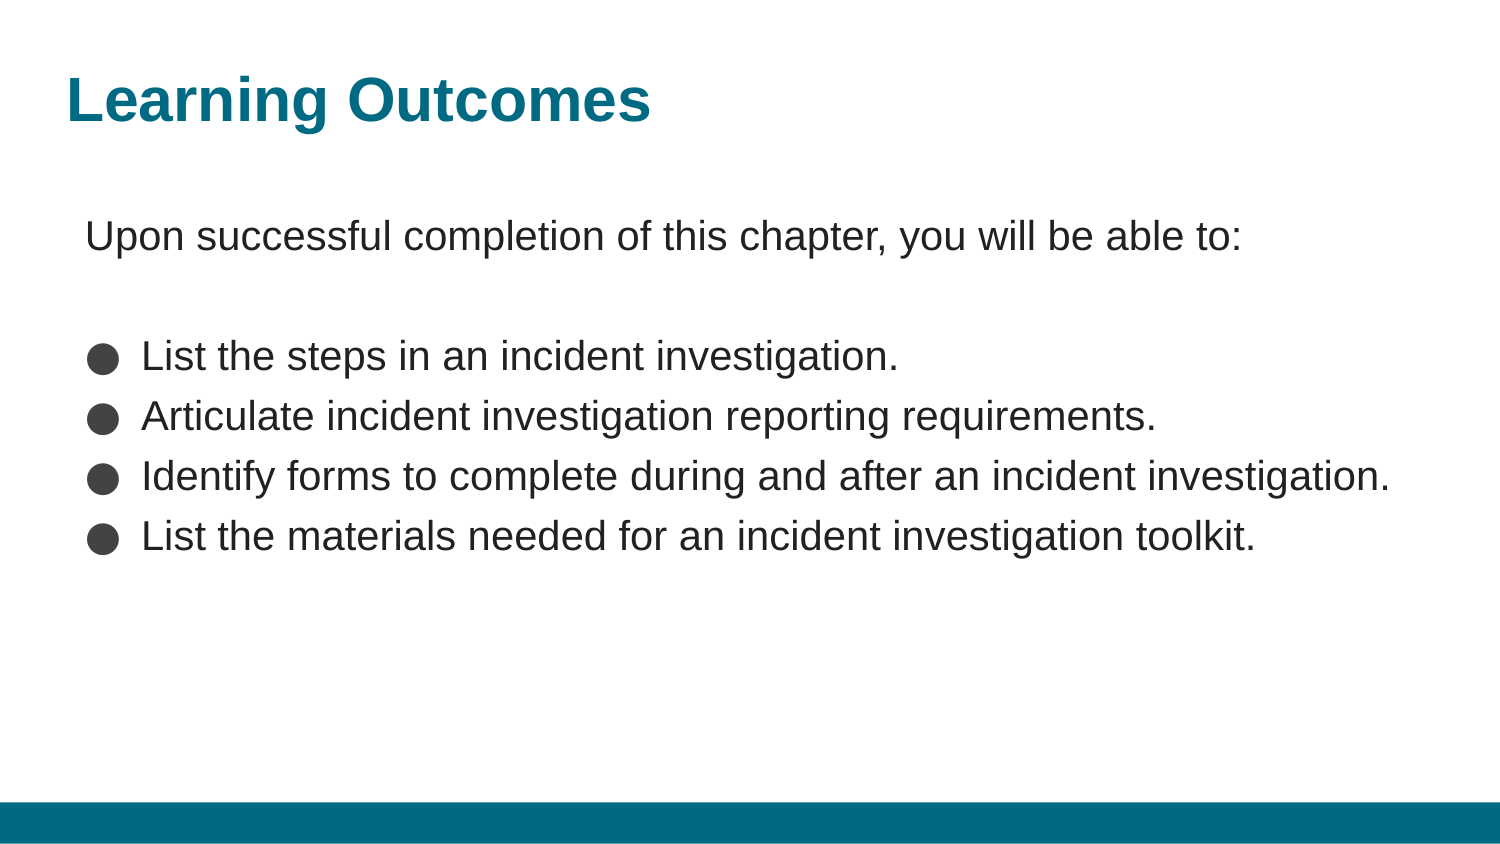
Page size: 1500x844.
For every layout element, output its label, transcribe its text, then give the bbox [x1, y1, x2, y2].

title Learning Outcomes [51, 44, 1449, 145]
list Upon successful completion of this chapter, you will be able to: List the steps in an incident investigation. Articulate incident investigation reporting requirements. Identify forms to complete during and after an incident investigation. List the materials needed for an incident investigation toolkit. [51, 183, 1449, 818]
